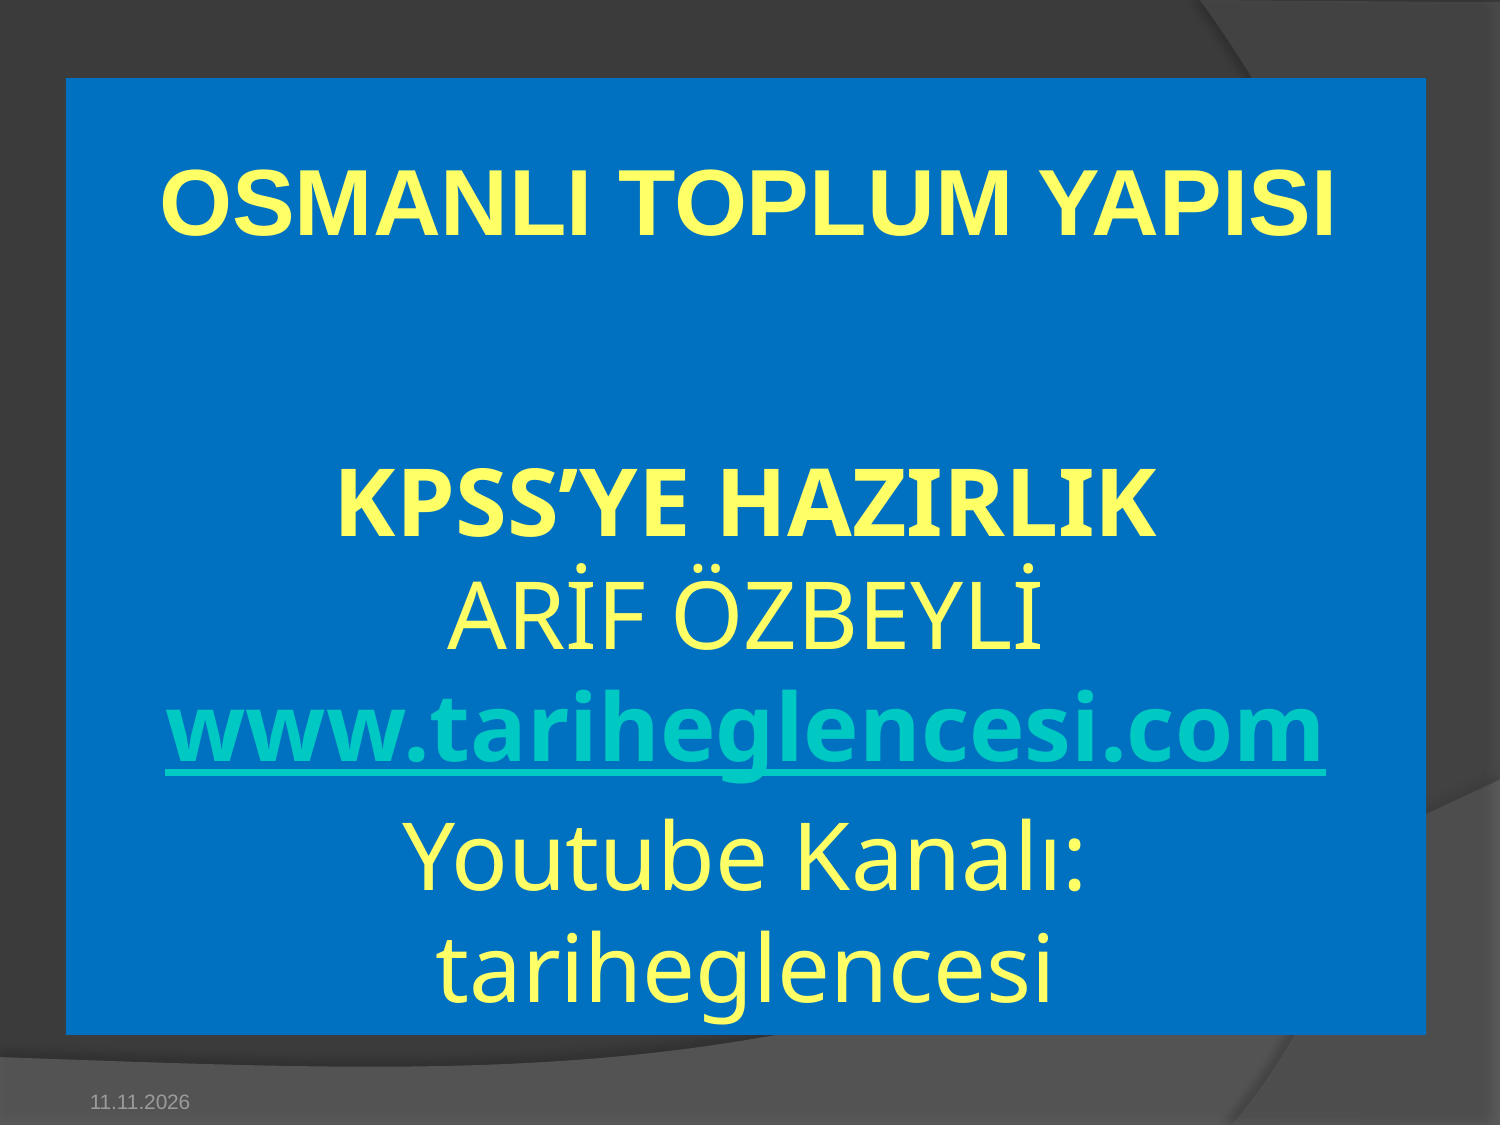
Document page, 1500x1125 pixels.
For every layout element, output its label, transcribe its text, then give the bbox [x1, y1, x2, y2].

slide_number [75, 1053, 425, 1114]
list OSMANLI TOPLUM YAPISI KPSS’YE HAZIRLIK ARİF ÖZBEYLİ www.tariheglencesi.com Youtube Kanalı: tariheglencesi [65, 78, 1427, 1035]
